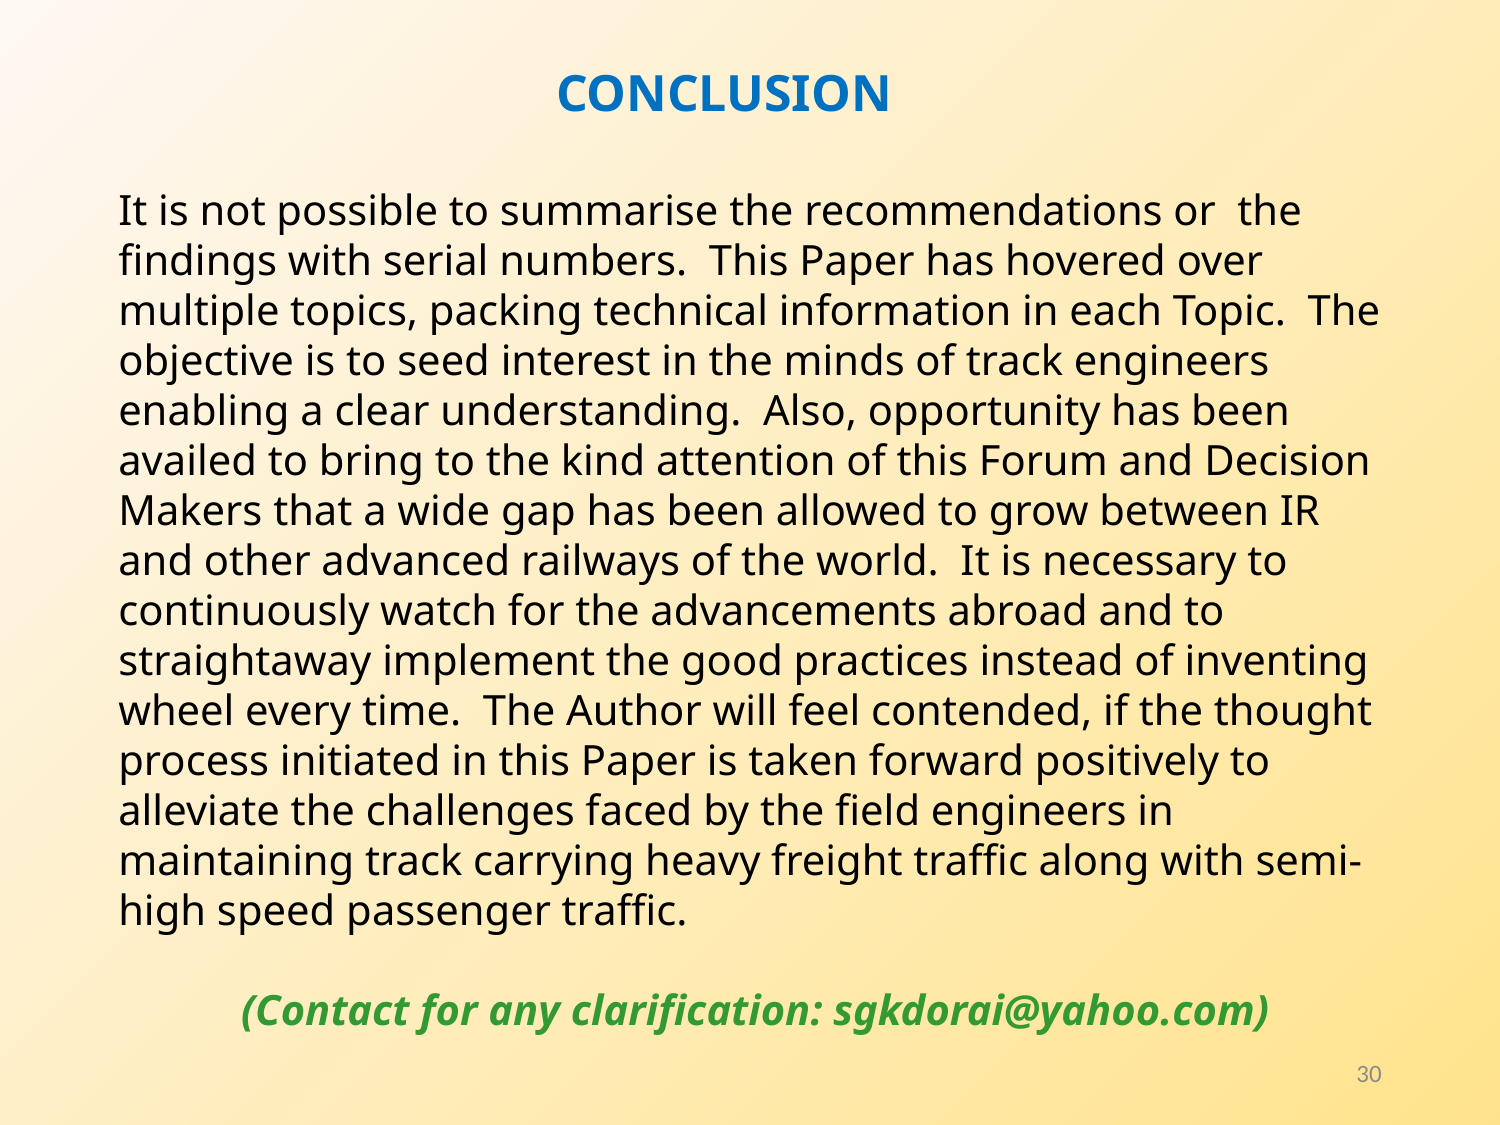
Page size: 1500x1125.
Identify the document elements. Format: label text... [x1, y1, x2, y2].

slide_number 30 [1059, 1042, 1397, 1103]
text_box CONCLUSION [541, 54, 970, 129]
text_box It is not possible to summarise the recommendations or the findings with serial numbers. This Paper has hovered over multiple topics, packing technical information in each Topic. The objective is to seed interest in the minds of track engineers enabling a clear understanding. Also, opportunity has been availed to bring to the kind attention of this Forum and Decision Makers that a wide gap has been allowed to grow between IR and other advanced railways of the world. It is necessary to continuously watch for the advancements abroad and to straightaway implement the good practices instead of inventing wheel every time. The Author will feel contended, if the thought process initiated in this Paper is taken forward positively to alleviate the challenges faced by the field engineers in maintaining track carrying heavy freight traffic along with semi-high speed passenger traffic. (Contact for any clarification: sgkdorai@yahoo.com) [103, 176, 1408, 1042]
